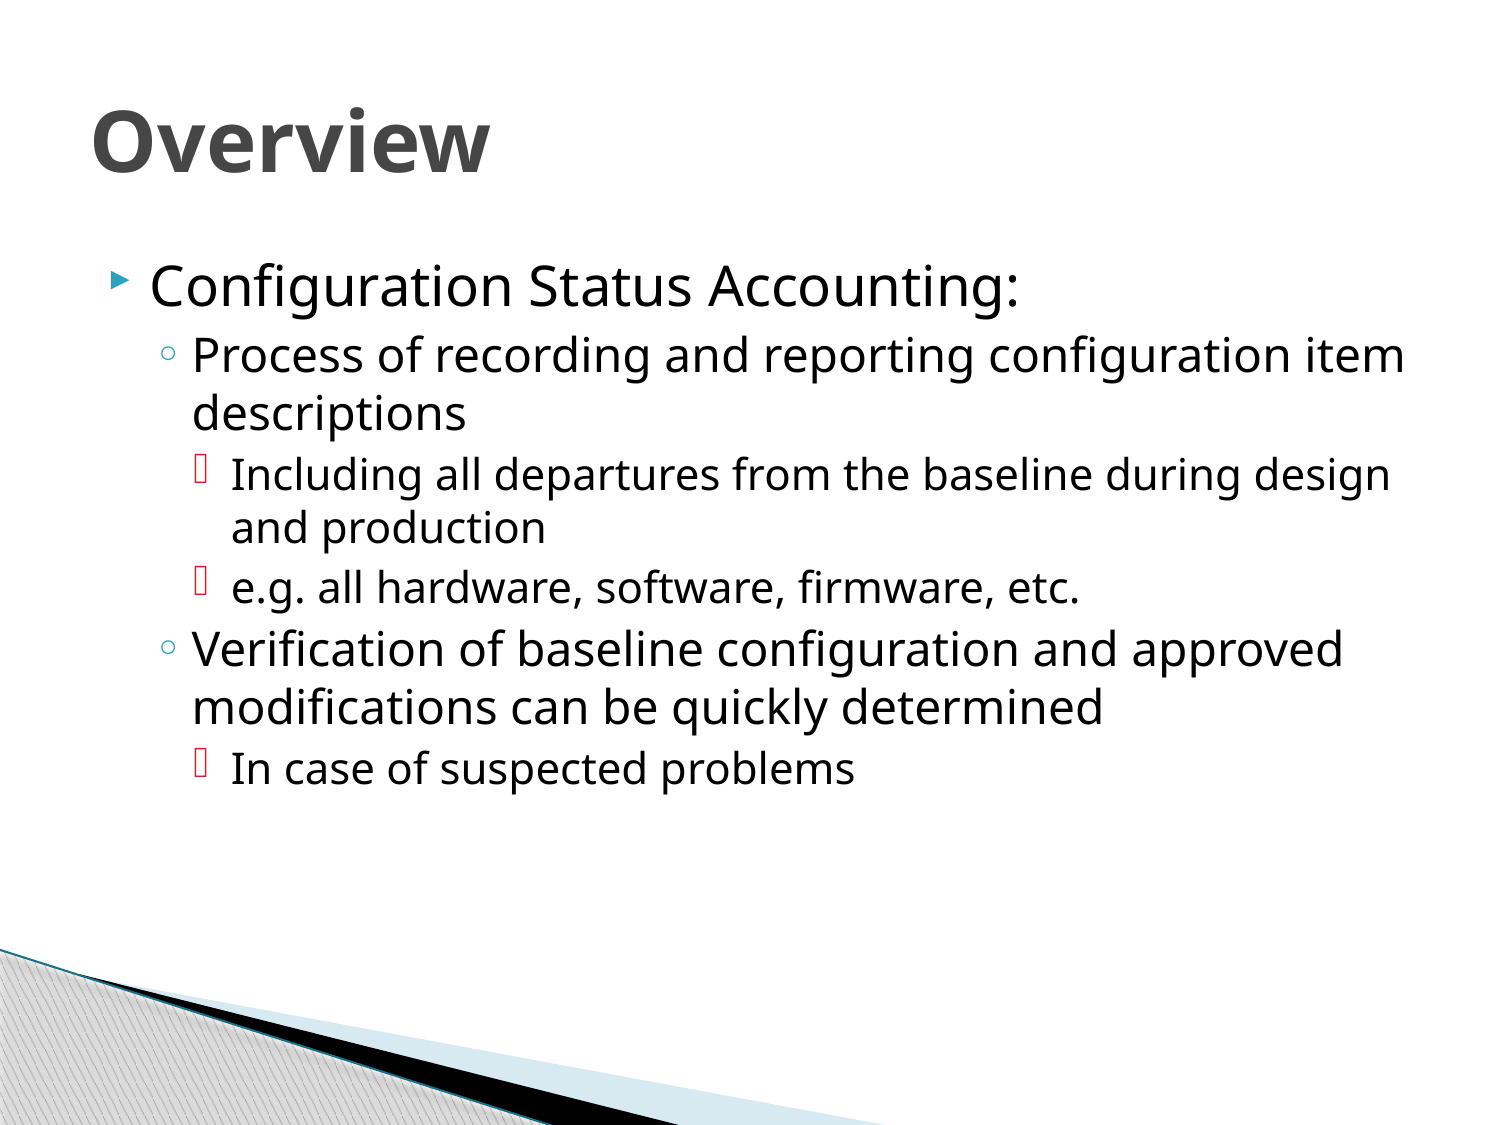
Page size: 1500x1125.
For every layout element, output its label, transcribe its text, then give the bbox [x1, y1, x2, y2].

list Configuration Status Accounting: Process of recording and reporting configuration item descriptions Including all departures from the baseline during design and production e.g. all hardware, software, firmware, etc. Verification of baseline configuration and approved modifications can be quickly determined In case of suspected problems [75, 243, 1425, 986]
title Overview [75, 45, 1425, 233]
